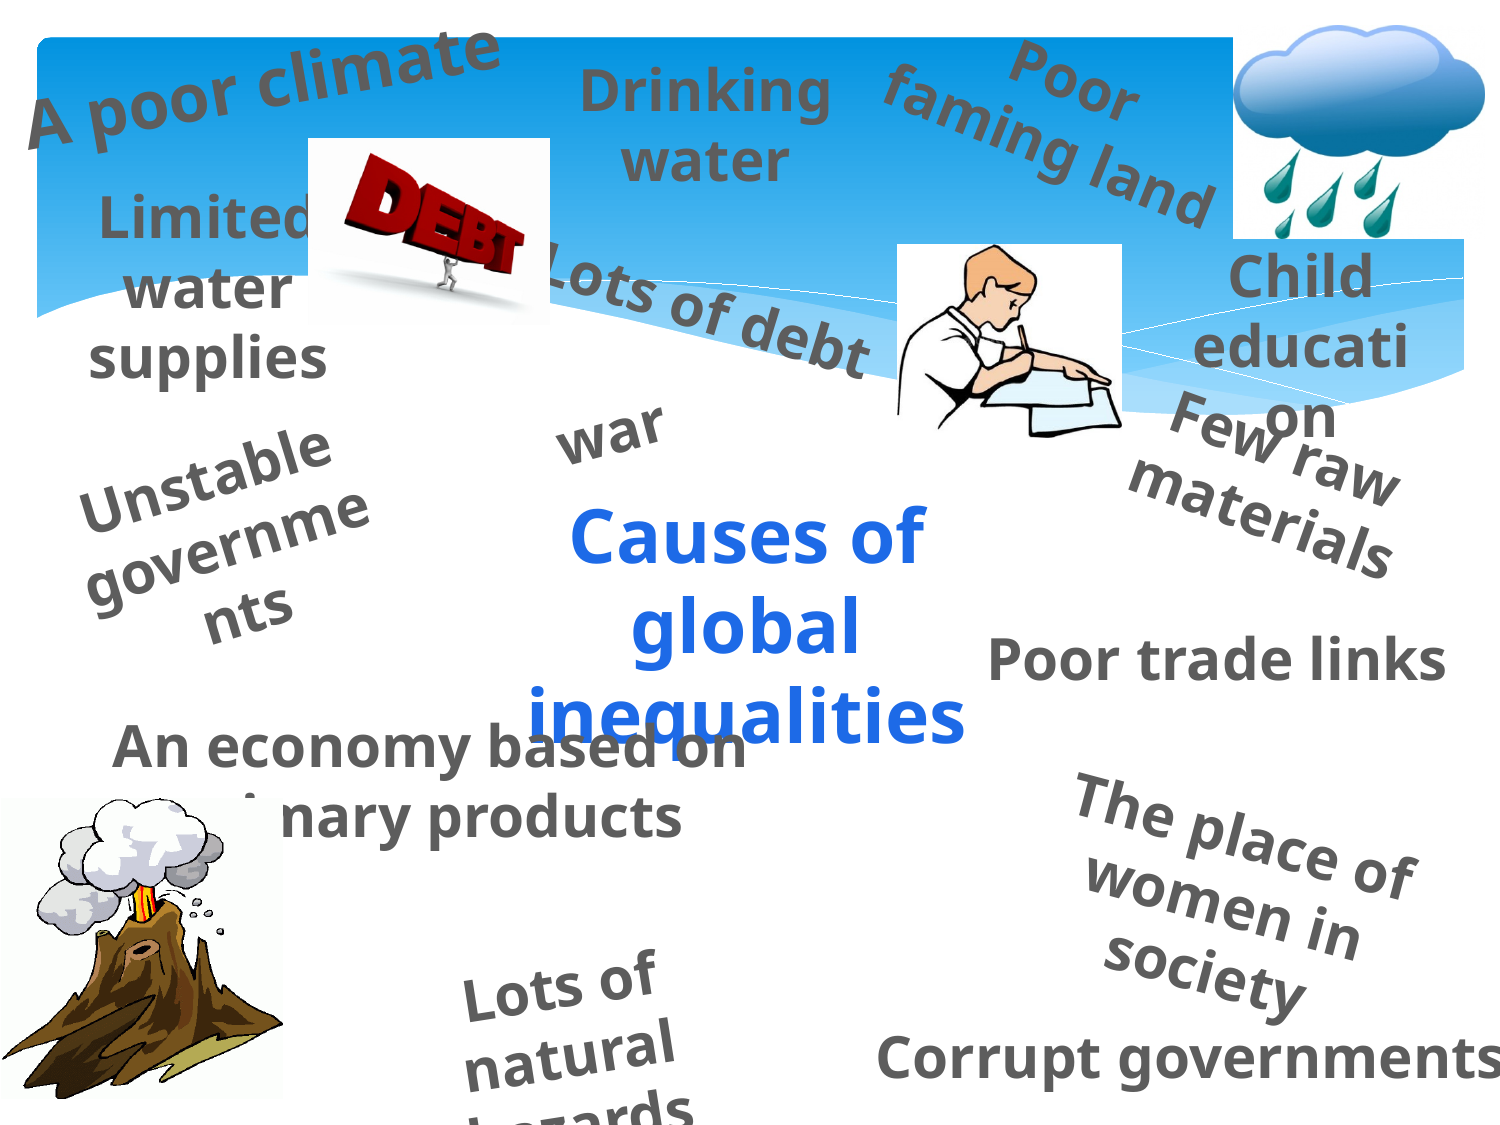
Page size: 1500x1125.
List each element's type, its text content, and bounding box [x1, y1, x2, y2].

text_box Lots of natural hazards [354, 911, 784, 1125]
text_box The place of women in society [959, 730, 1491, 1075]
text_box Few raw materials [1093, 351, 1457, 610]
picture [0, 797, 284, 1099]
text_box An economy based on primary products [36, 701, 826, 857]
text_box war [531, 371, 691, 491]
text_box Poor trade links [971, 614, 1463, 700]
text_box Corrupt governments [860, 1012, 1500, 1098]
text_box Drinking water [552, 45, 859, 201]
text_box Poor faming land [859, 0, 1227, 236]
text_box A poor climate [0, 0, 524, 174]
text_box Limited water supplies [42, 172, 374, 398]
picture [1233, 25, 1485, 240]
text_box Child education [1163, 231, 1440, 457]
picture [308, 138, 550, 326]
text_box Unstable governments [20, 382, 431, 701]
text_box Lots of debt [557, 218, 891, 404]
text_box Causes of global inequalities [428, 481, 1065, 767]
picture [897, 244, 1123, 439]
